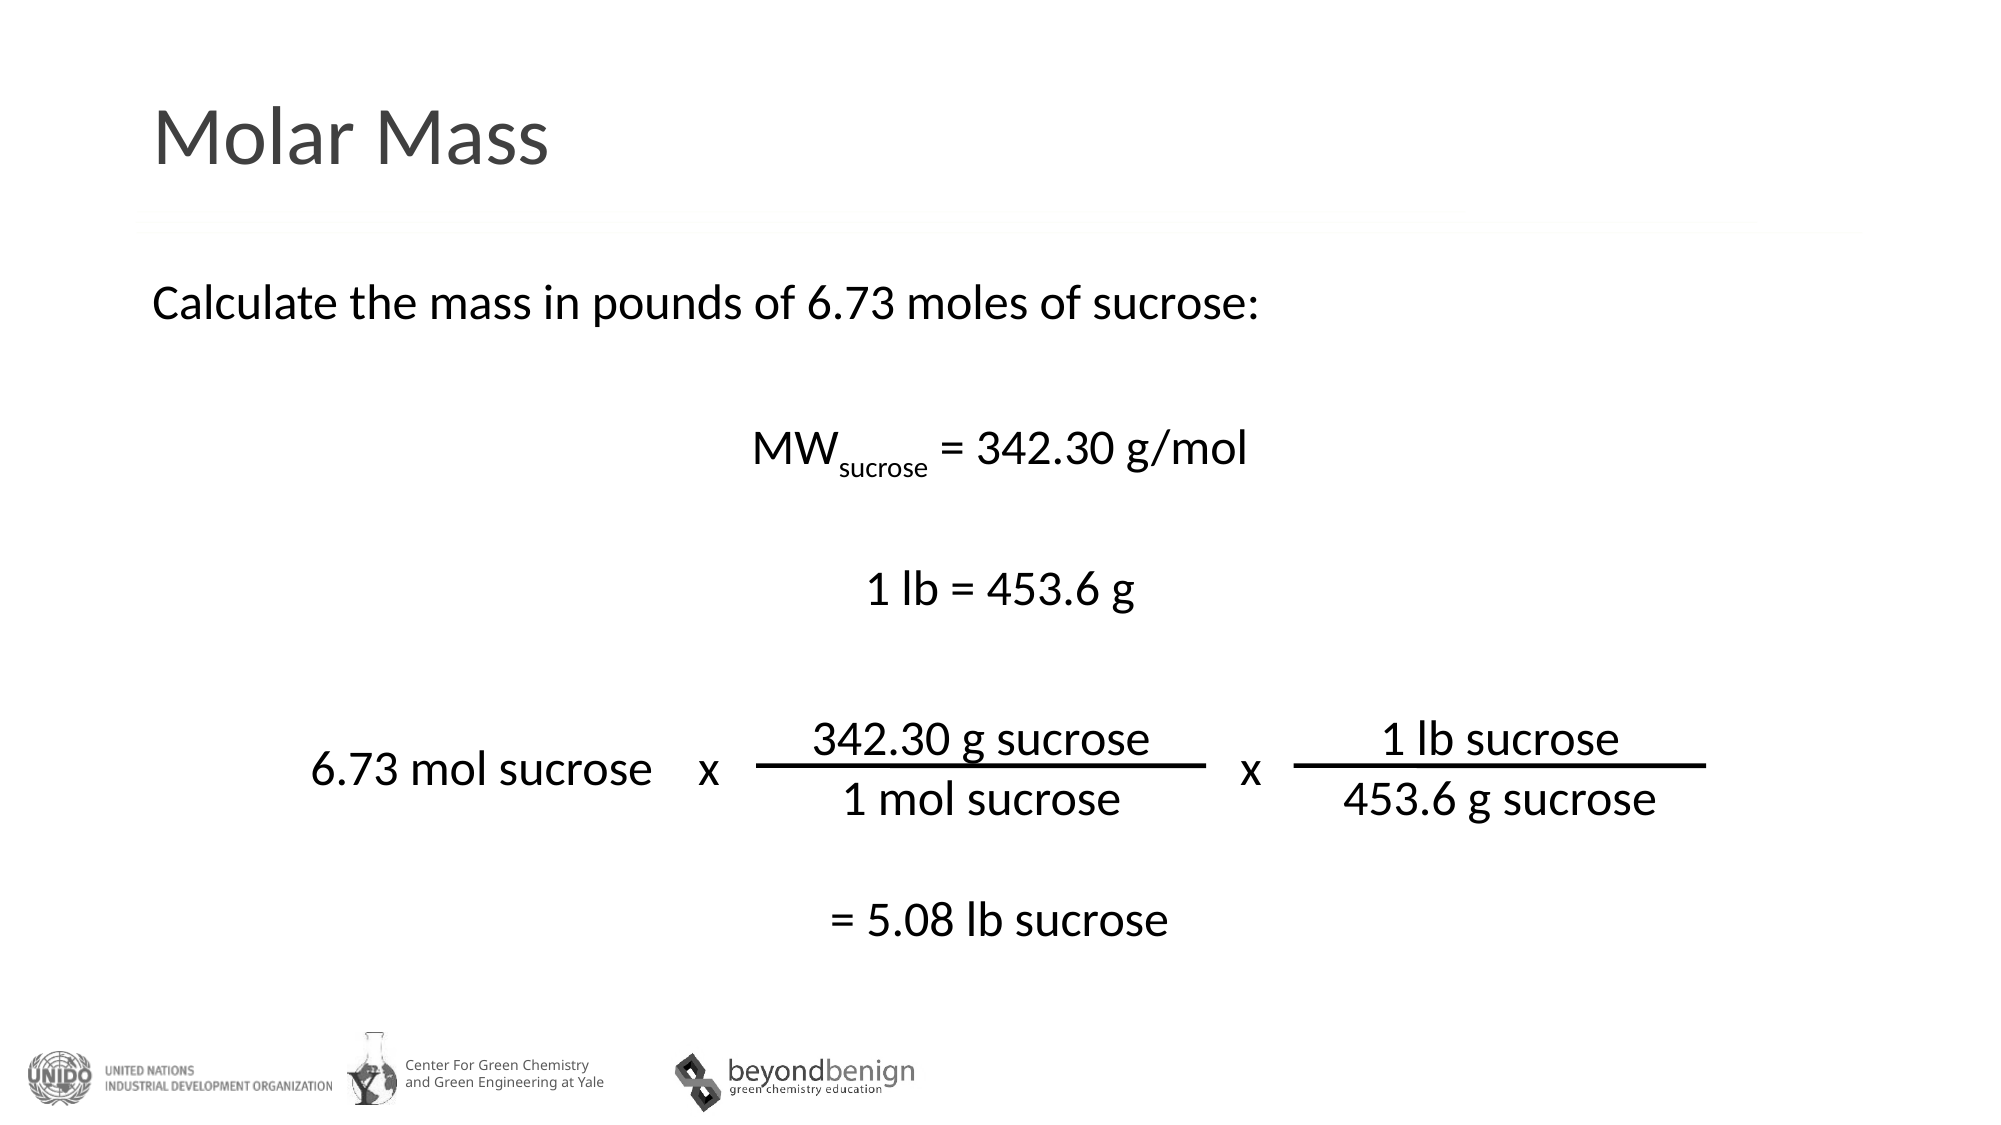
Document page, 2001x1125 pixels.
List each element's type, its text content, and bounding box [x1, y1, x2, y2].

title Molar Mass [137, 28, 1863, 247]
list Calculate the mass in pounds of 6.73 moles of sucrose: MWsucrose = 342.30 g/mol 1 lb = 453.6 g [137, 268, 1863, 744]
text_box = 5.08 lb sucrose [815, 879, 1185, 955]
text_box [293, 698, 1707, 835]
